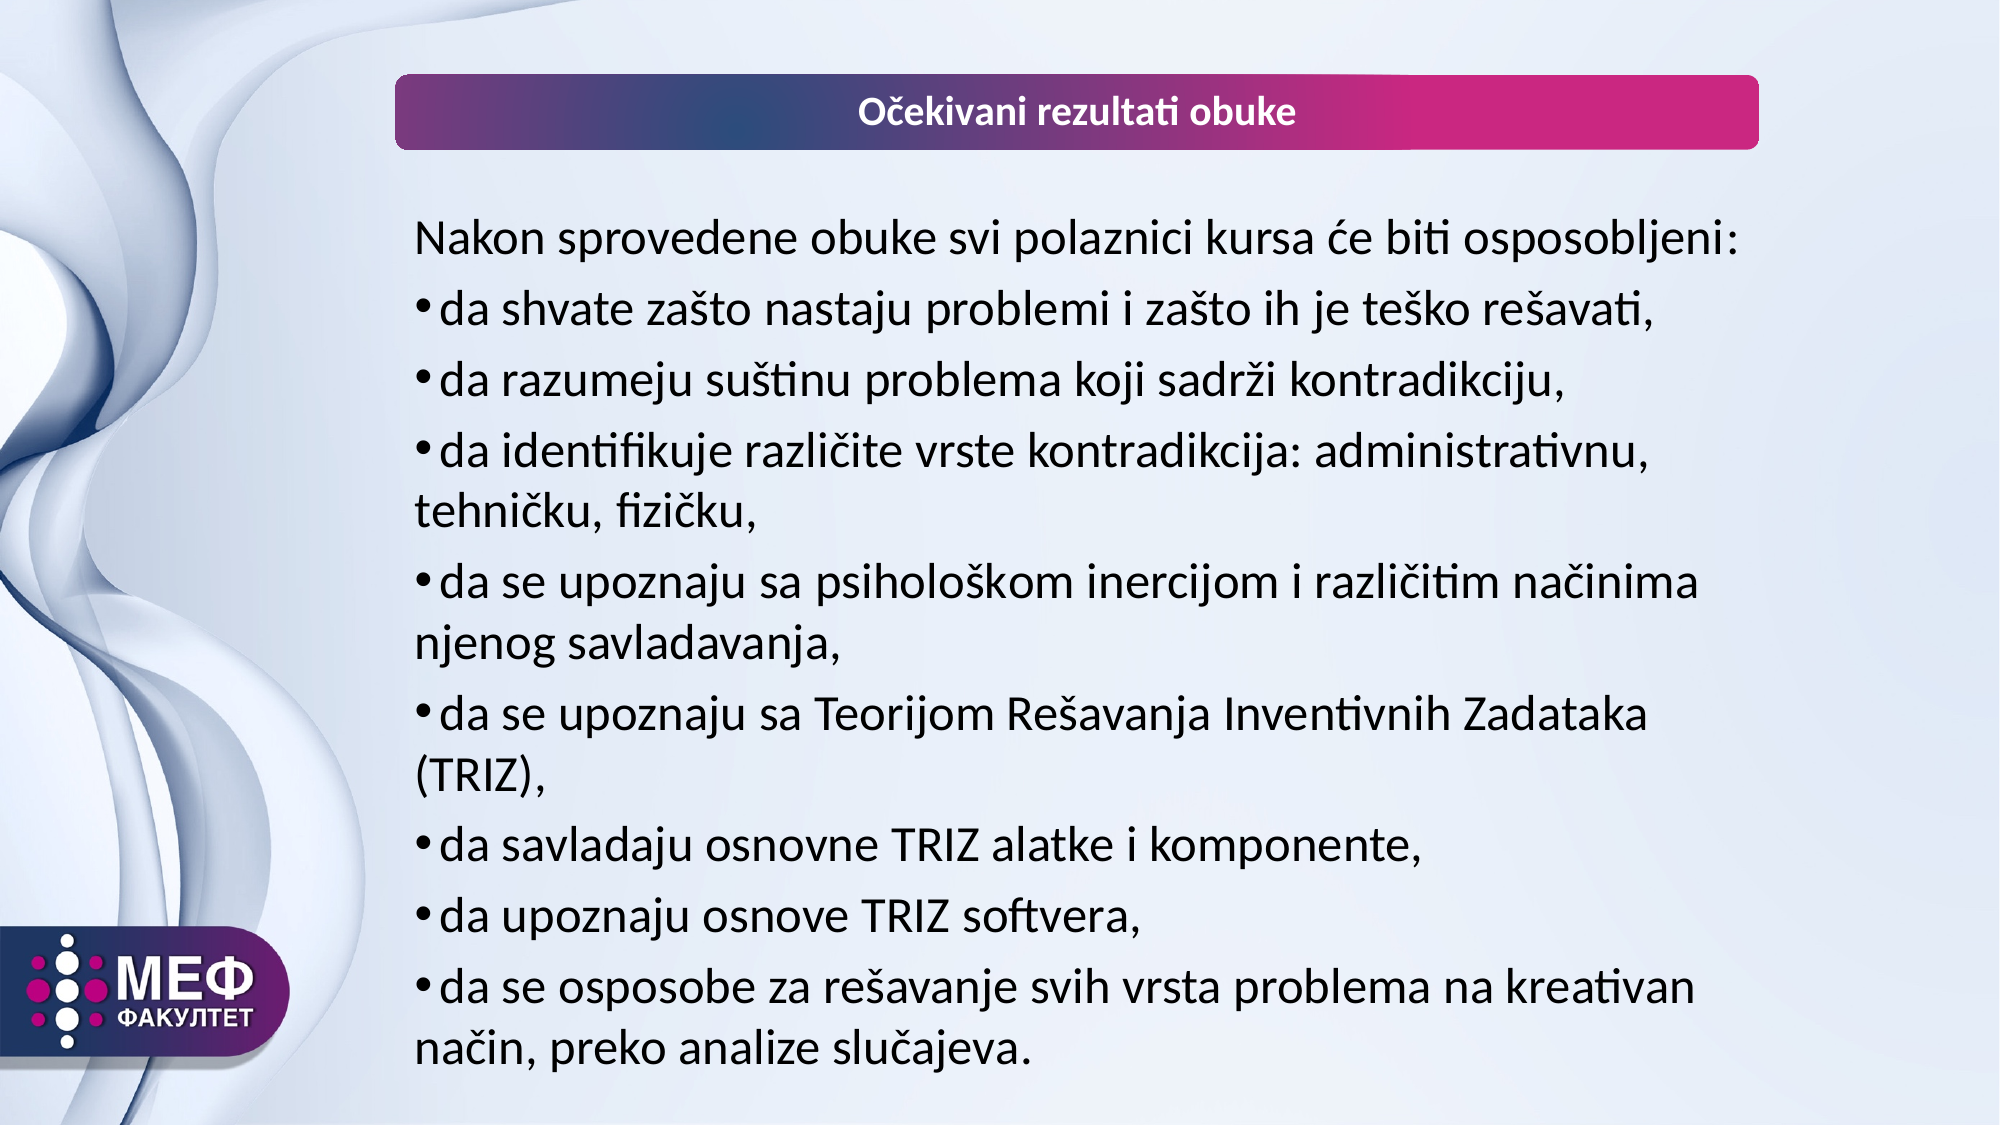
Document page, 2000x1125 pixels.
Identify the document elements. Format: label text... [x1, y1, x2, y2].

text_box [395, 74, 1760, 150]
subtitle Nakon sprovedene obuke svi polaznici kursa će biti osposobljeni: da shvate zašto nastaju problemi i zašto ih je teško rešavati, da razumeju suštinu problema koji sadrži kontradikciju, da identifikuje različite vrste kontradikcija: administrativnu, tehničku, fizičku, da se upoznaju sa psihološkom inercijom i različitim načinima njenog savladavanja, da se upoznaju sa Teorijom Rešavanja Inventivnih Zadataka (TRIZ), da savladaju osnovne TRIZ alatke i komponente, da upoznaju osnove TRIZ softvera, da se osposobe za rešavanje svih vrsta problema na kreativan način, preko analize slučajeva. [399, 196, 1760, 1125]
picture [0, 0, 2000, 1125]
